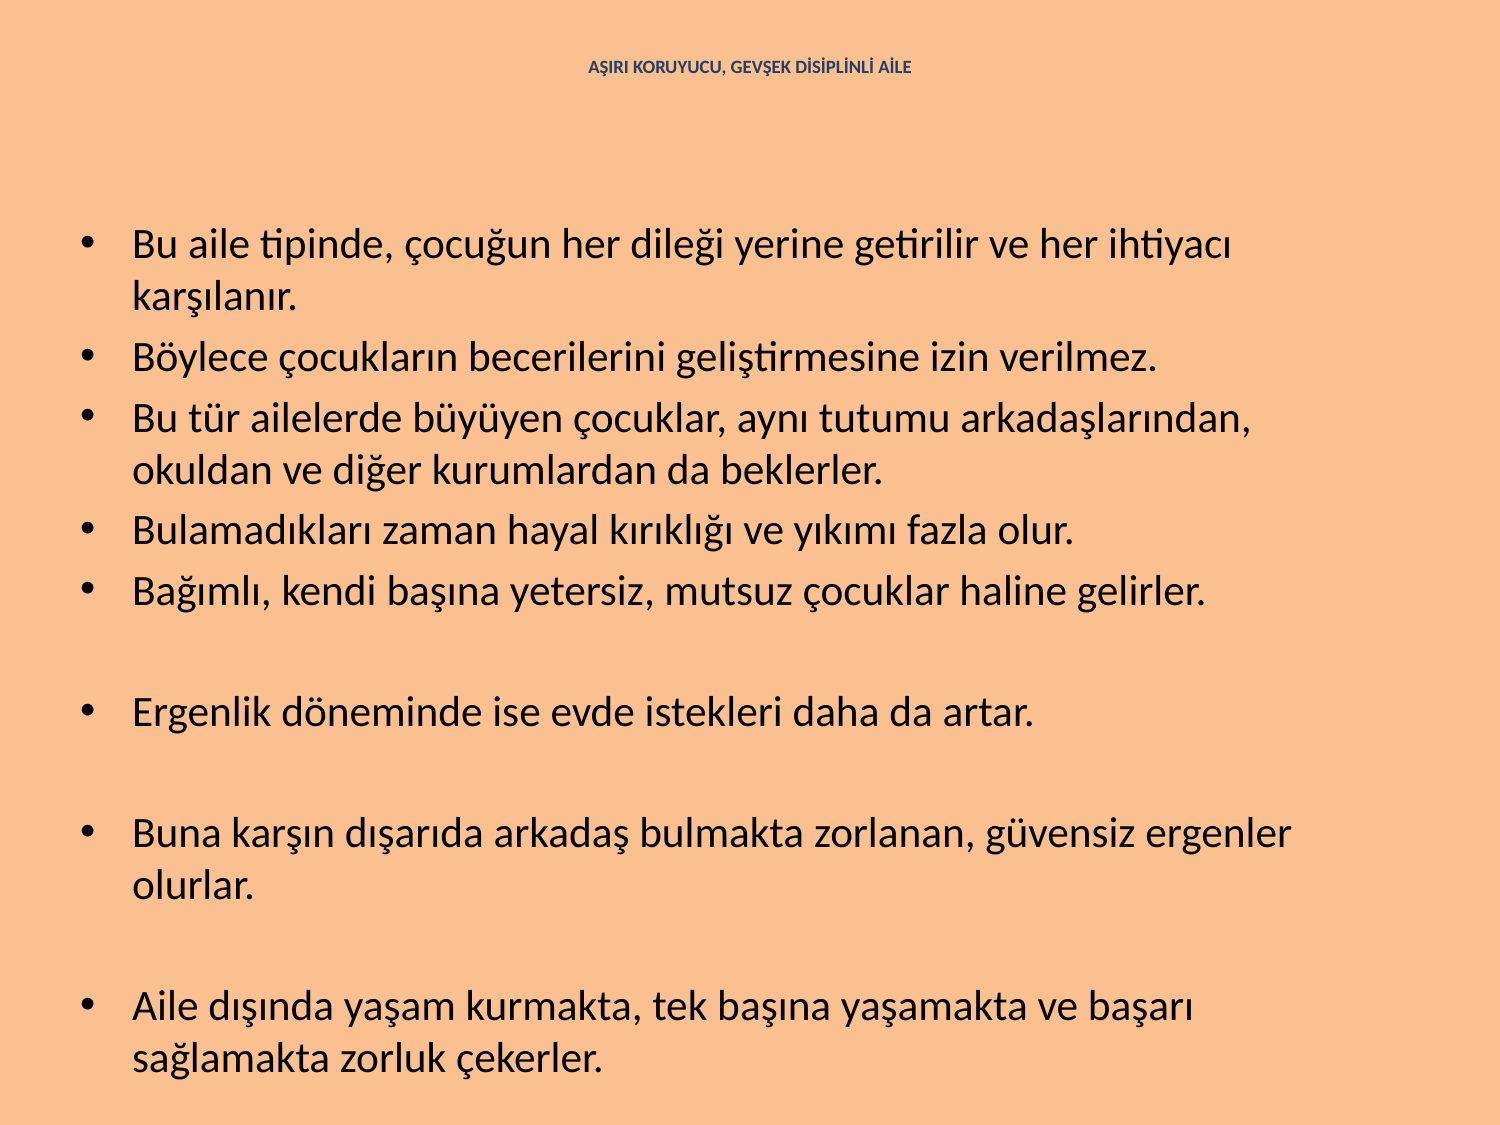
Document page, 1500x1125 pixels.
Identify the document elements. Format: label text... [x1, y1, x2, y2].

title AŞIRI KORUYUCU, GEVŞEK DİSİPLİNLİ AİLE [75, 19, 1425, 114]
list Bu aile tipinde, çocuğun her dileği yerine getirilir ve her ihtiyacı karşılanır. Böylece çocukların becerilerini geliştirmesine izin verilmez. Bu tür ailelerde büyüyen çocuklar, aynı tutumu arkadaşlarından, okuldan ve diğer kurumlardan da beklerler. Bulamadıkları zaman hayal kırıklığı ve yıkımı fazla olur. Bağımlı, kendi başına yetersiz, mutsuz çocuklar haline gelirler. Ergenlik döneminde ise evde istekleri daha da artar. Buna karşın dışarıda arkadaş bulmakta zorlanan, güvensiz ergenler olurlar. Aile dışında yaşam kurmakta, tek başına yaşamakta ve başarı sağlamakta zorluk çekerler. [64, 208, 1415, 1094]
